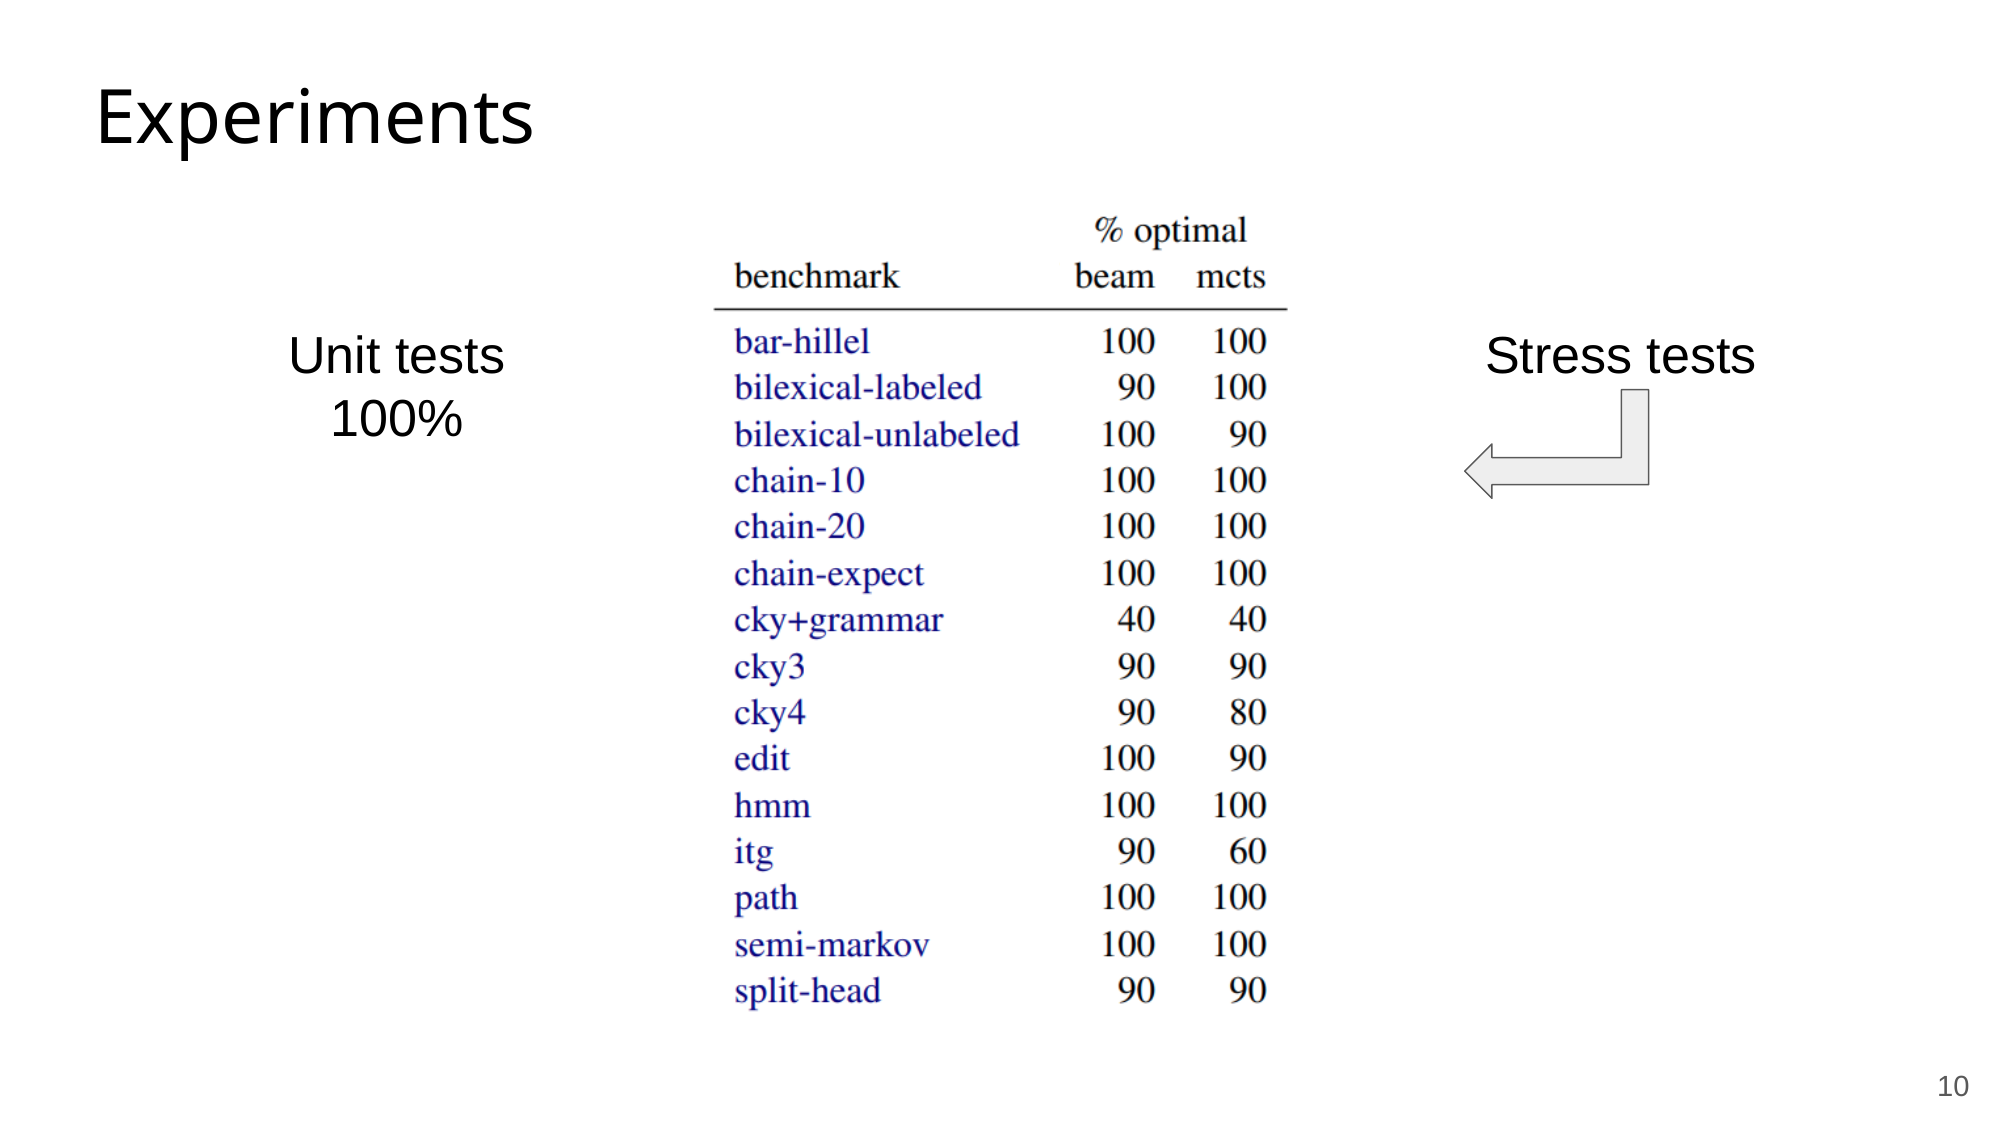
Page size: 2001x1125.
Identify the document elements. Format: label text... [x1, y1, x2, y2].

text_box Unit tests 100% [195, 306, 599, 462]
slide_number ‹#› [1916, 1067, 1970, 1103]
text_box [1419, 306, 1823, 499]
picture [678, 196, 1322, 1040]
text_box Experiments [79, 53, 1465, 174]
